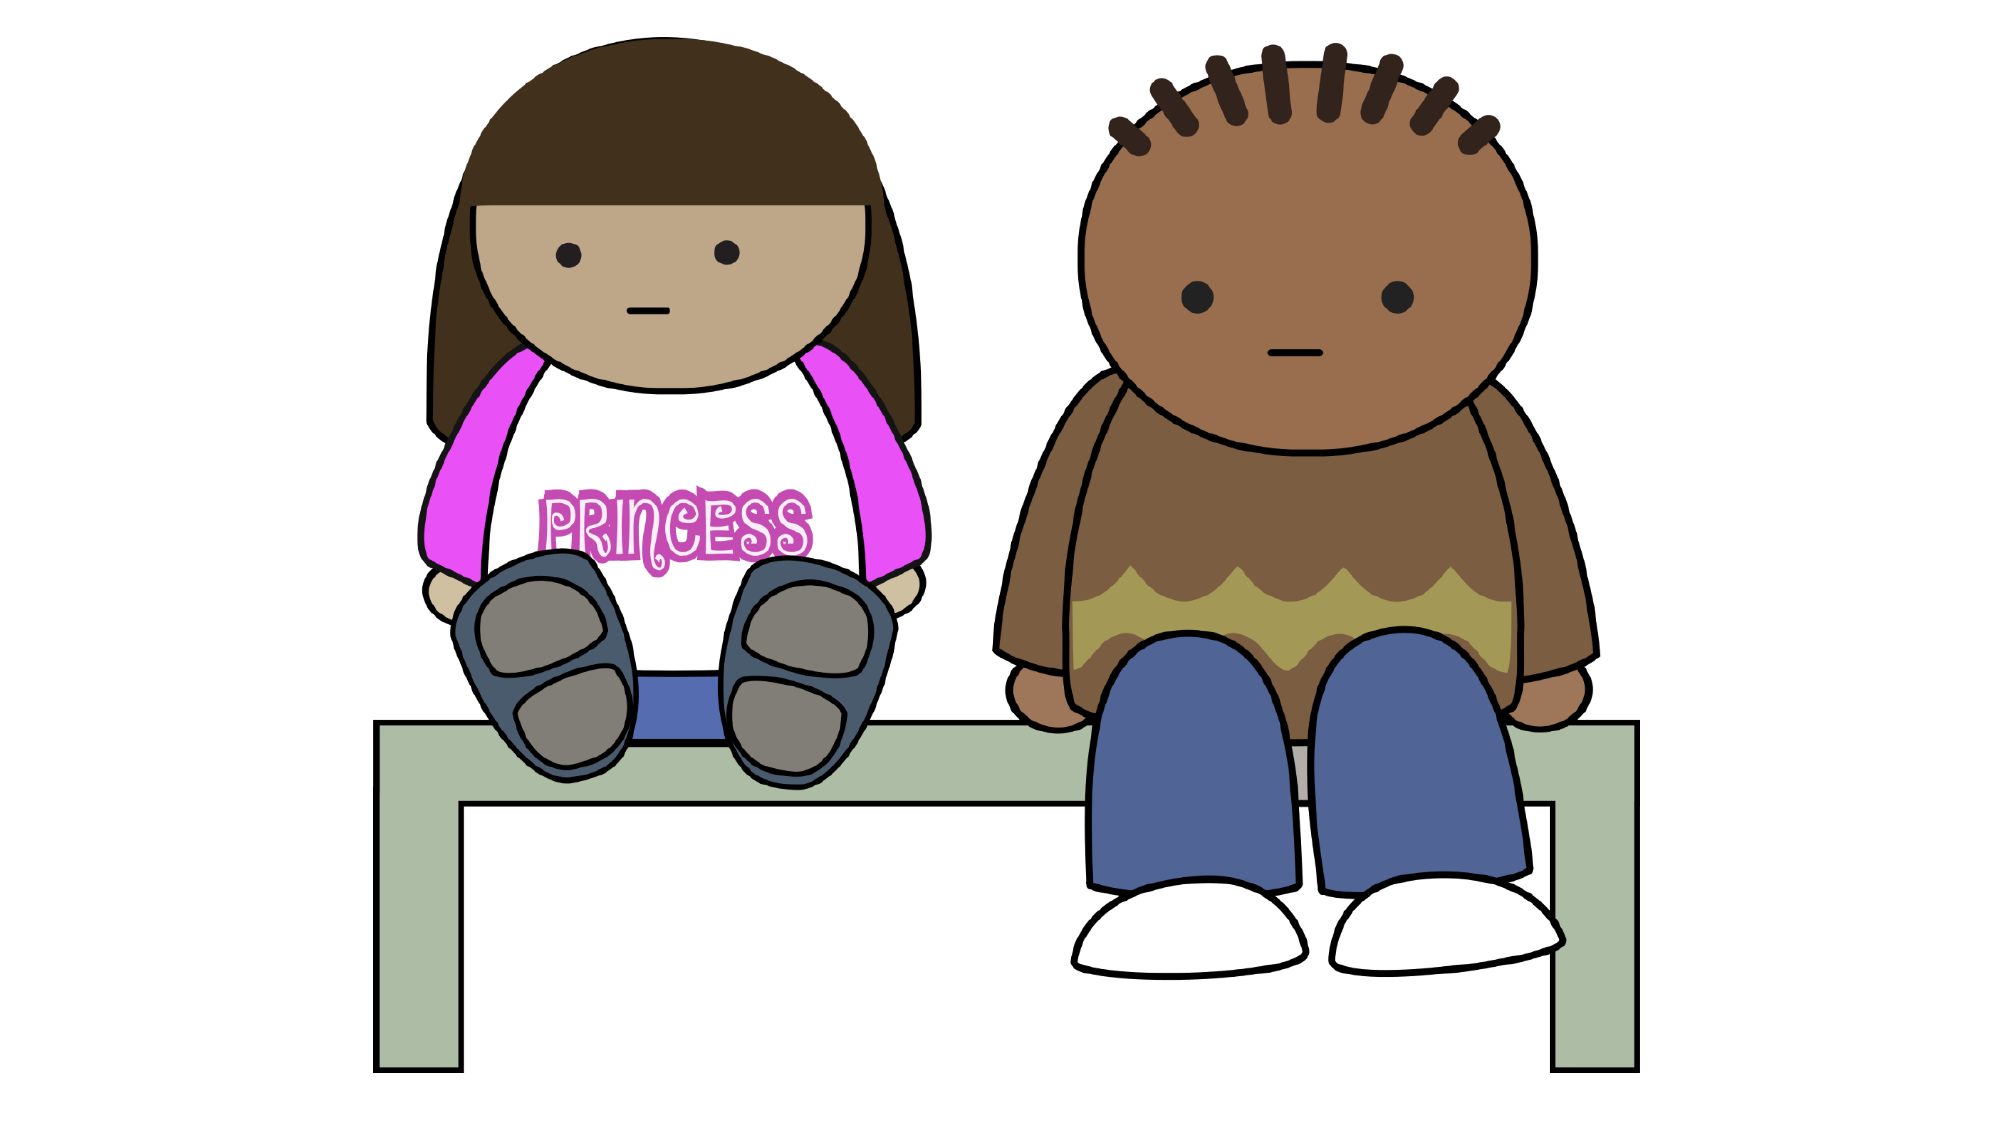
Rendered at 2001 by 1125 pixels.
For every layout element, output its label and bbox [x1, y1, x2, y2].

picture [373, 37, 1640, 1073]
